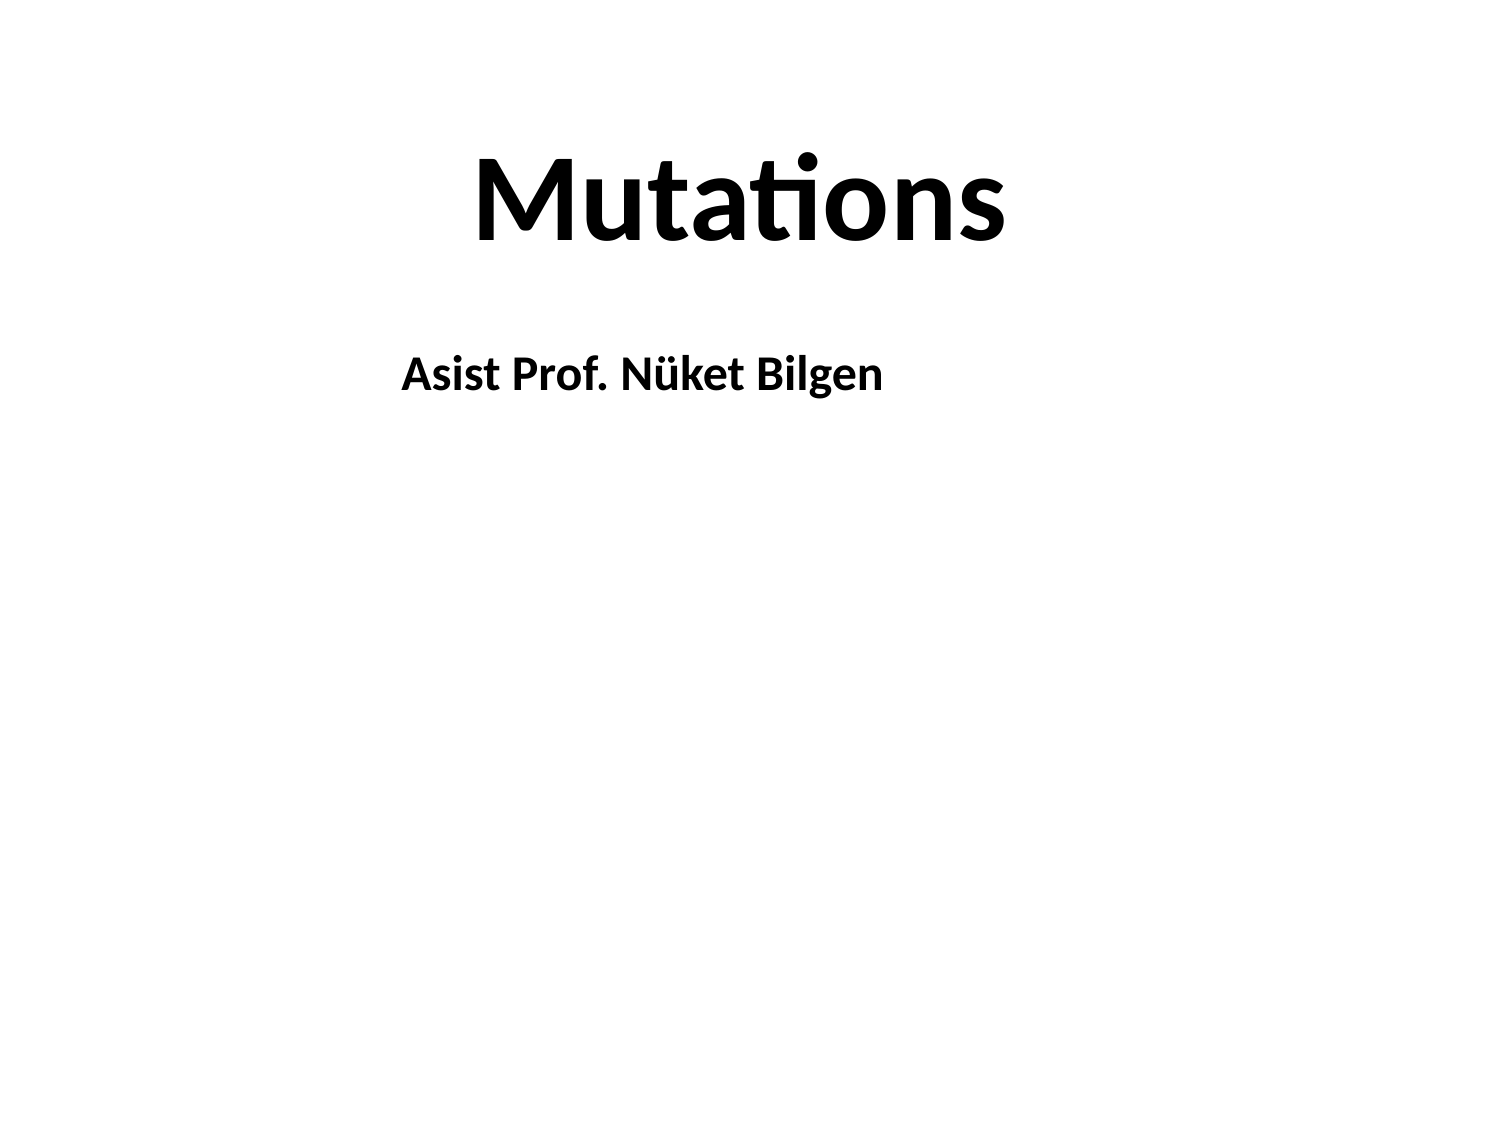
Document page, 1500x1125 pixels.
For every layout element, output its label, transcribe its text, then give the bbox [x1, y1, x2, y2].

text_box Asist Prof. Nüket Bilgen [386, 333, 1274, 549]
title Mutations [101, 0, 1377, 276]
